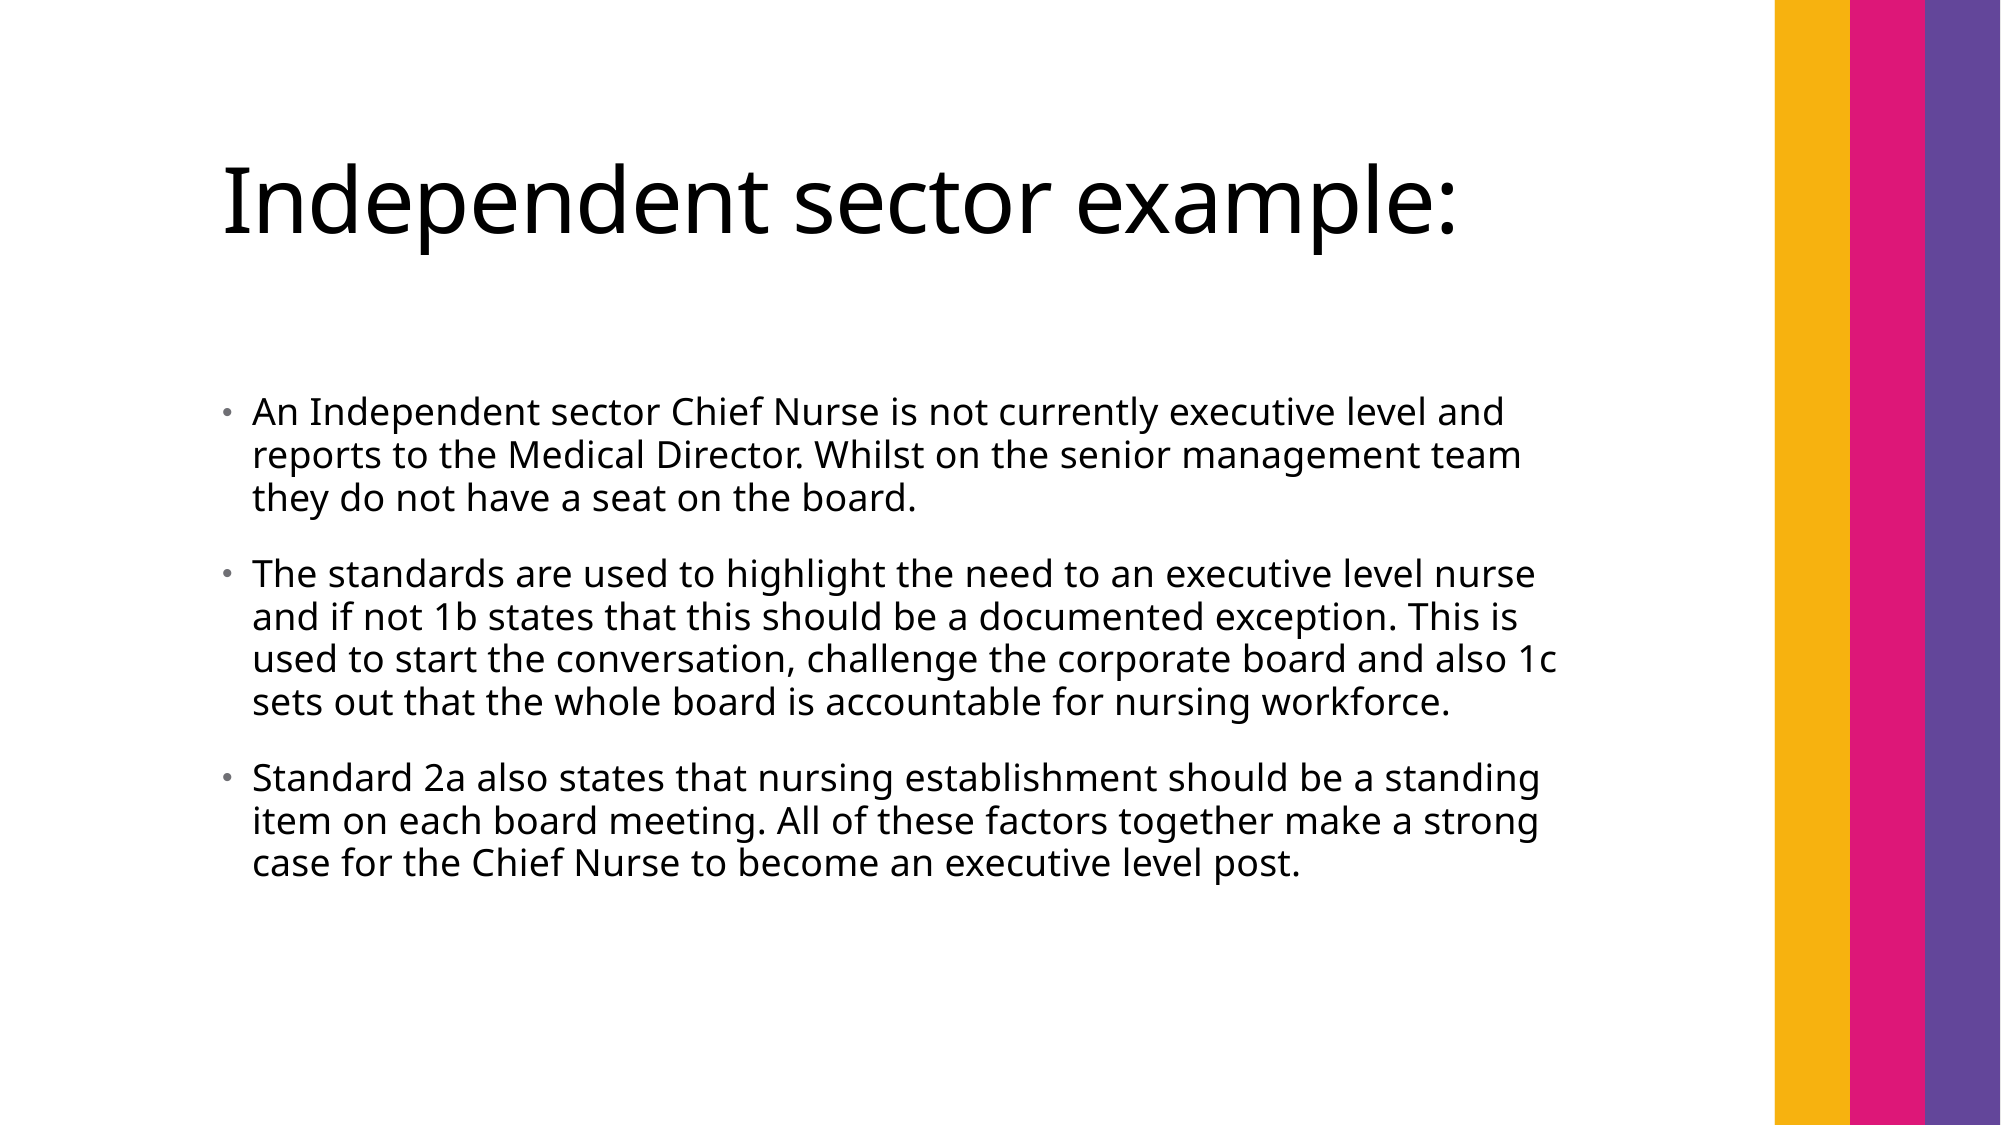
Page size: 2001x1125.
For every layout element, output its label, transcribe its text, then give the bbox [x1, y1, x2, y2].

title Independent sector example: [206, 43, 1797, 261]
list An Independent sector Chief Nurse is not currently executive level and reports to the Medical Director. Whilst on the senior management team they do not have a seat on the board. The standards are used to highlight the need to an executive level nurse and if not 1b states that this should be a documented exception. This is used to start the conversation, challenge the corporate board and also 1c sets out that the whole board is accountable for nursing workforce. Standard 2a also states that nursing establishment should be a standing item on each board meeting. All of these factors together make a strong case for the Chief Nurse to become an executive level post. [206, 384, 1617, 1014]
